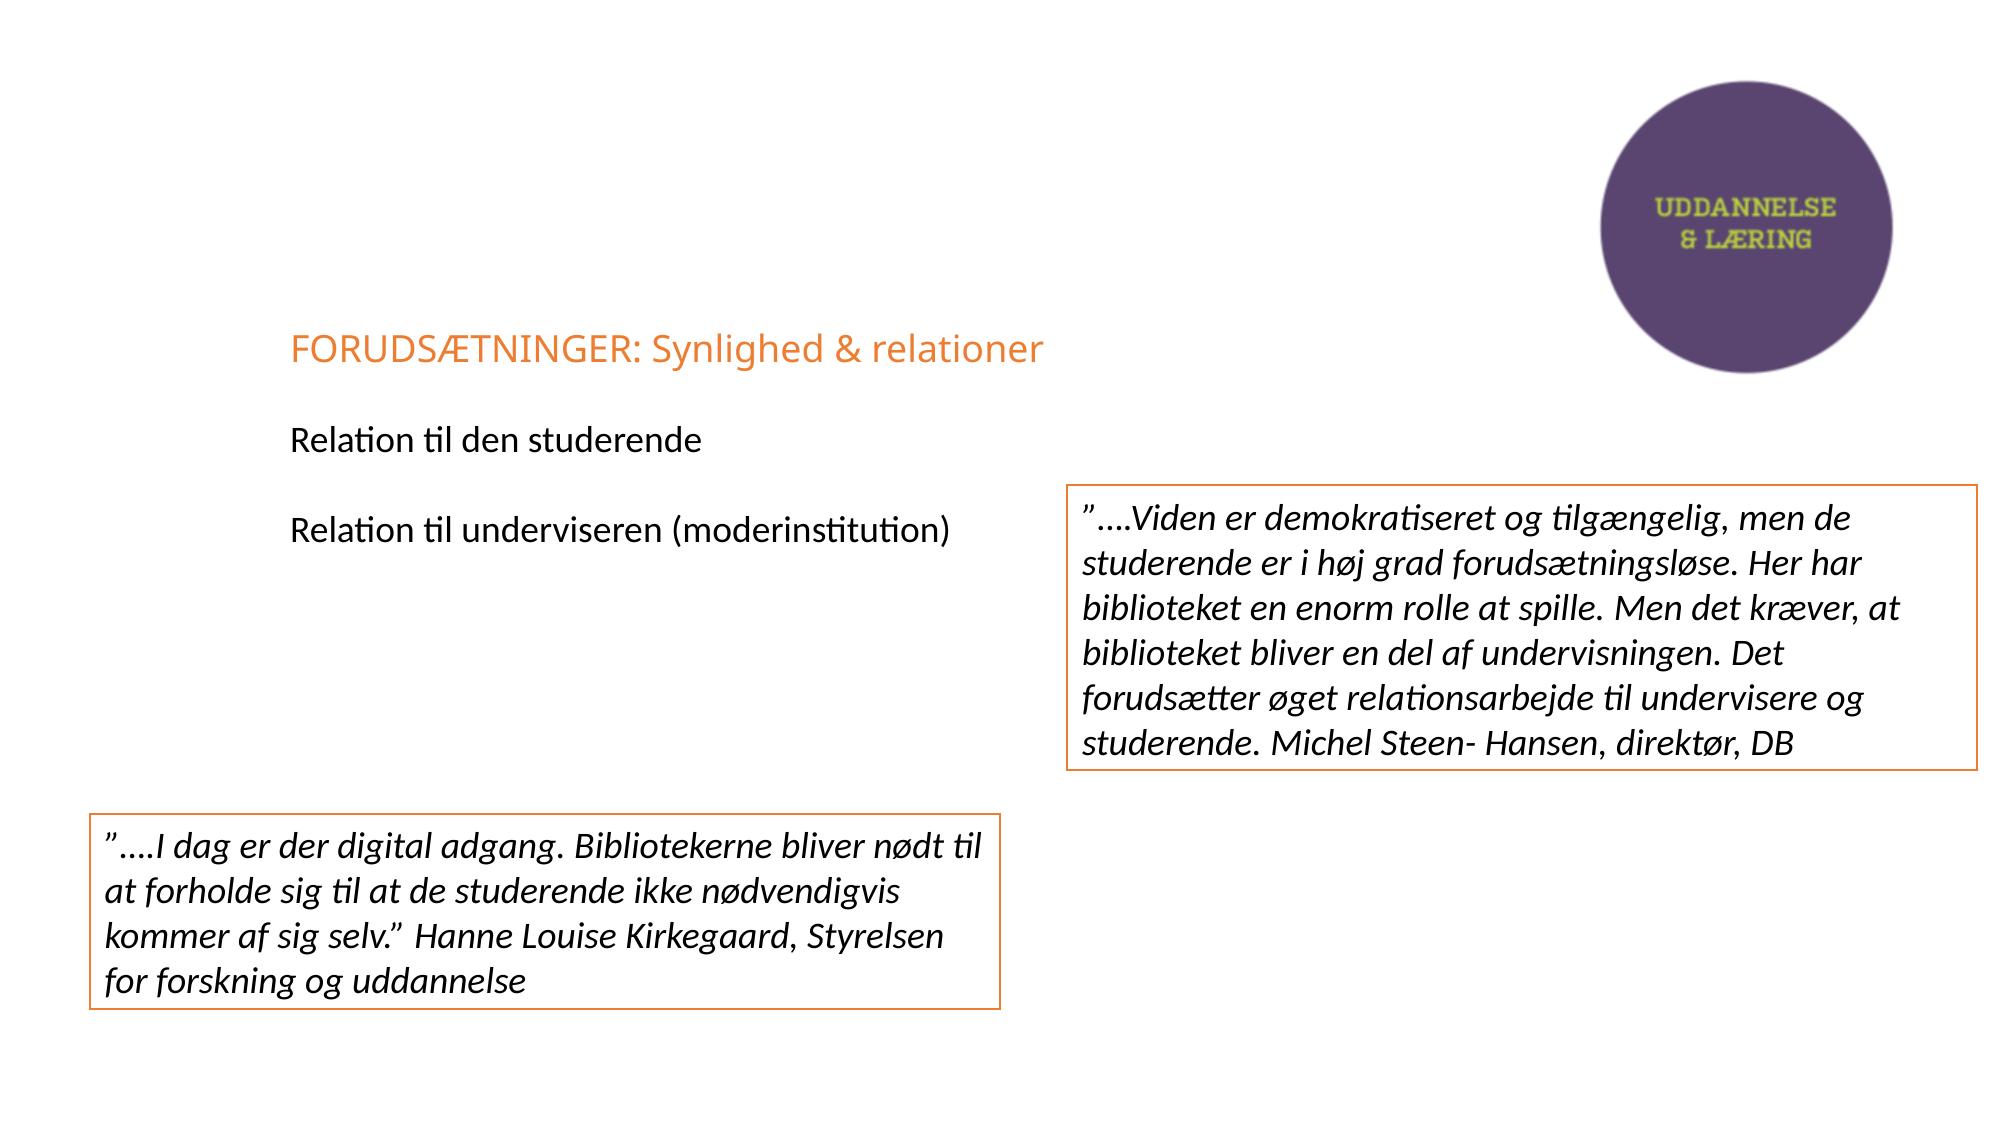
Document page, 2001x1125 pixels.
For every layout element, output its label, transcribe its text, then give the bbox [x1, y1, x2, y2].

picture [1596, 70, 1911, 376]
text_box ”….Viden er demokratiseret og tilgængelig, men de studerende er i høj grad forudsætningsløse. Her har biblioteket en enorm rolle at spille. Men det kræver, at biblioteket bliver en del af undervisningen. Det forudsætter øget relationsarbejde til undervisere og studerende. Michel Steen- Hansen, direktør, DB [1066, 484, 1978, 771]
text_box FORUDSÆTNINGER: Synlighed & relationer Relation til den studerende Relation til underviseren (moderinstitution) [275, 317, 1213, 603]
text_box ”….I dag er der digital adgang. Bibliotekerne bliver nødt til at forholde sig til at de studerende ikke nødvendigvis kommer af sig selv.” Hanne Louise Kirkegaard, Styrelsen for forskning og uddannelse [89, 813, 1001, 1010]
